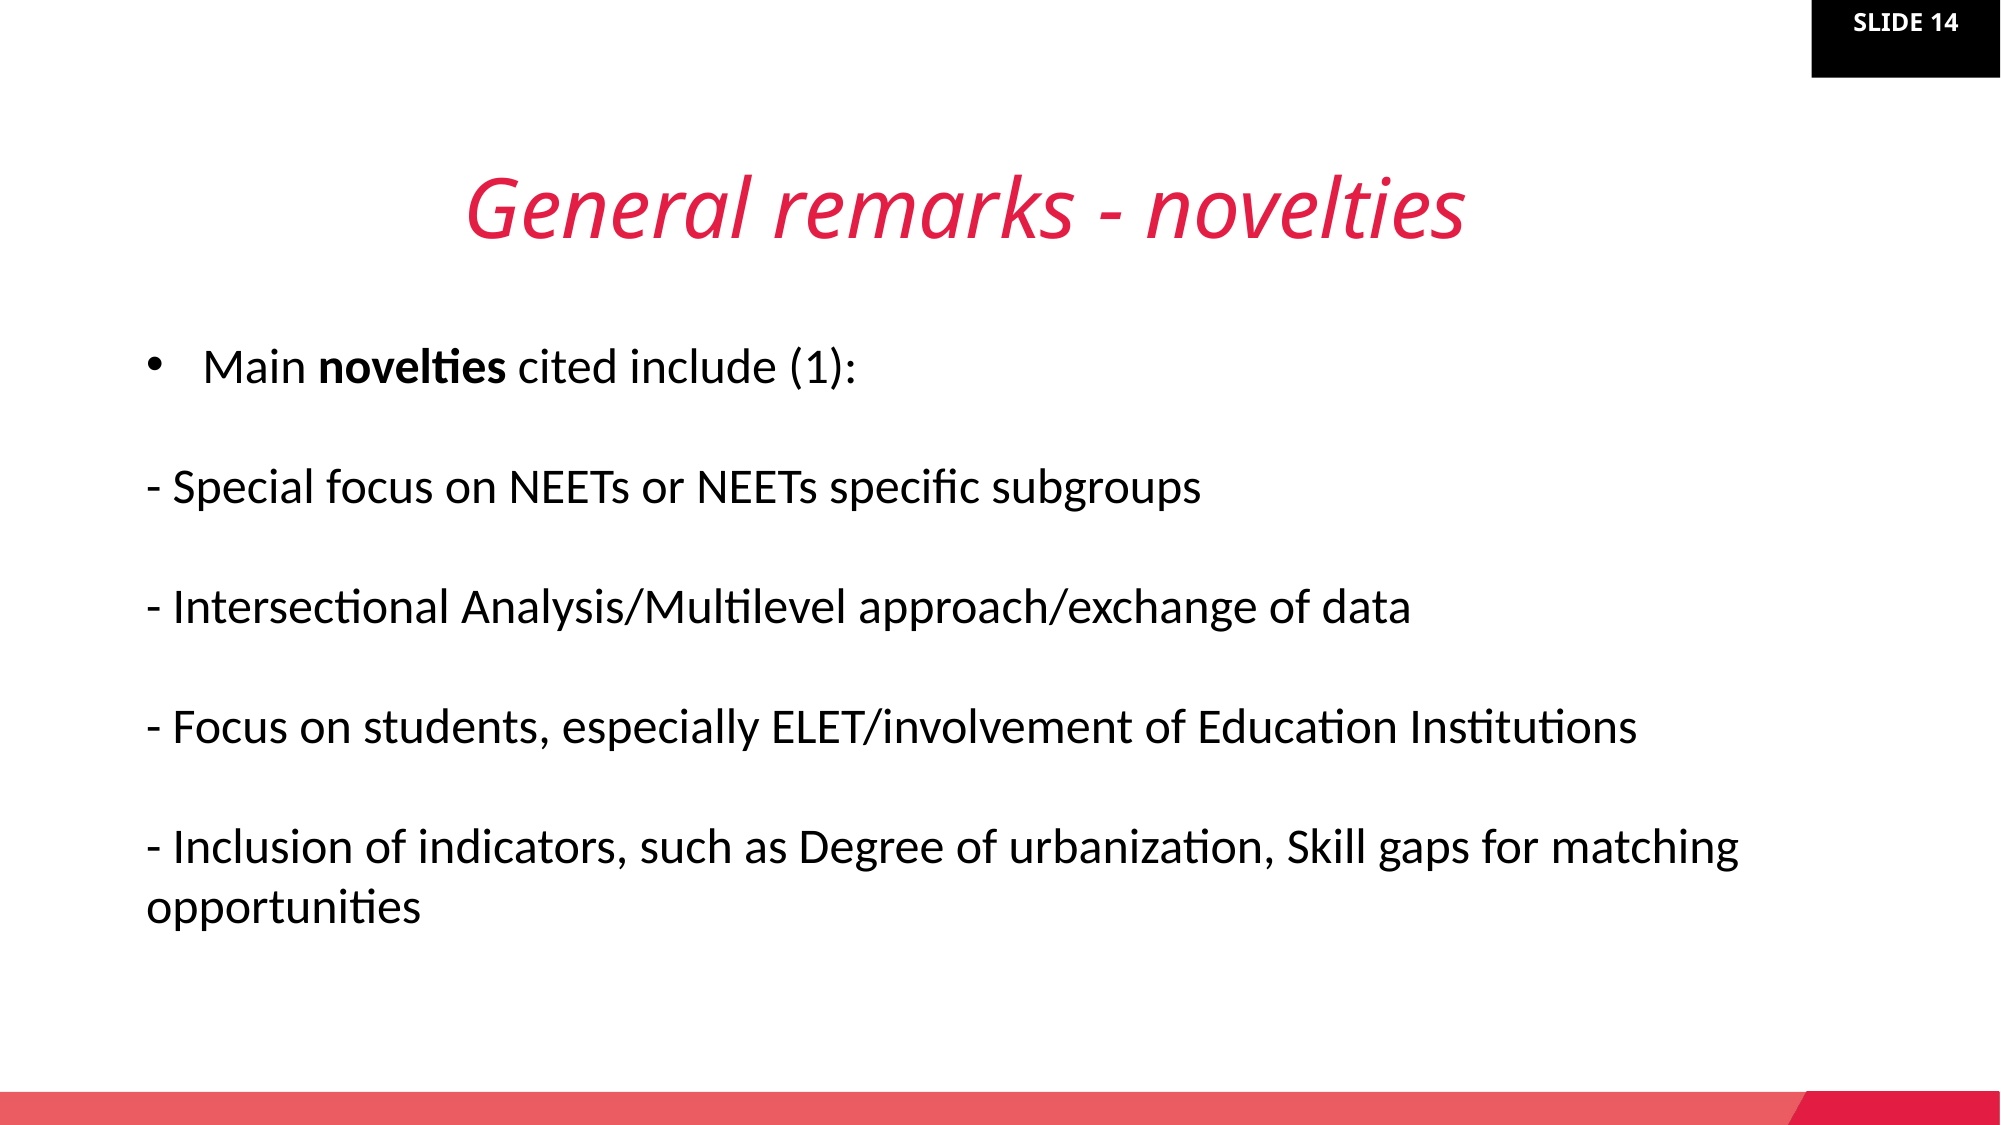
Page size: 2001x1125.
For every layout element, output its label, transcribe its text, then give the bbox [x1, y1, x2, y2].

text_box Main novelties cited include (1): - Special focus on NEETs or NEETs specific subgroups - Intersectional Analysis/Multilevel approach/exchange of data - Focus on students, especially ELET/involvement of Education Institutions - Inclusion of indicators, such as Degree of urbanization, Skill gaps for matching opportunities [131, 326, 1964, 996]
text_box General remarks - novelties [142, 128, 1791, 263]
picture [1785, 1091, 2000, 1125]
